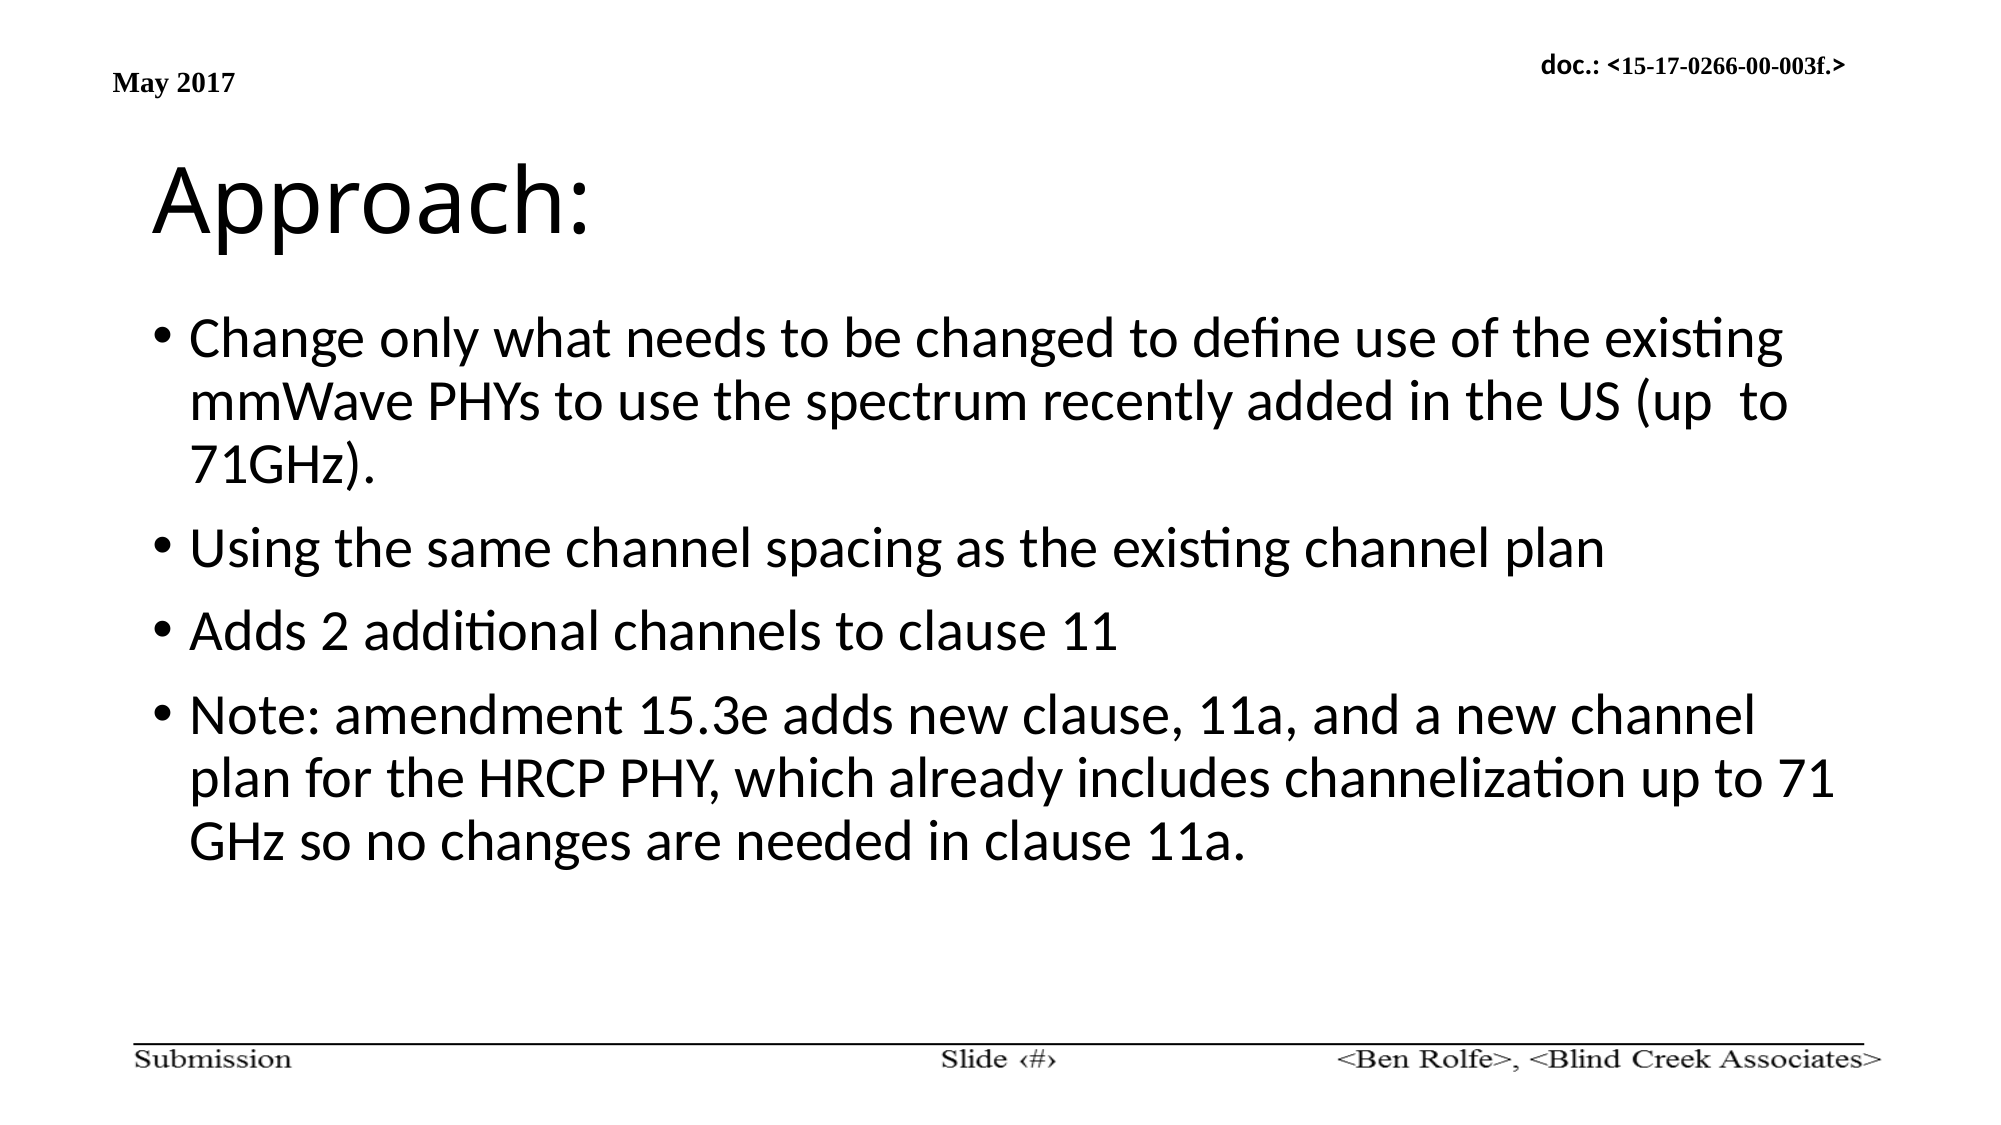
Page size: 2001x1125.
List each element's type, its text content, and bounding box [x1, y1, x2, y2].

picture [112, 1035, 1902, 1090]
title Approach: [137, 129, 1863, 278]
list Change only what needs to be changed to define use of the existing mmWave PHYs to use the spectrum recently added in the US (up to 71GHz). Using the same channel spacing as the existing channel plan Adds 2 additional channels to clause 11 Note: amendment 15.3e adds new clause, 11a, and a new channel plan for the HRCP PHY, which already includes channelization up to 71 GHz so no changes are needed in clause 11a. [137, 299, 1863, 1014]
